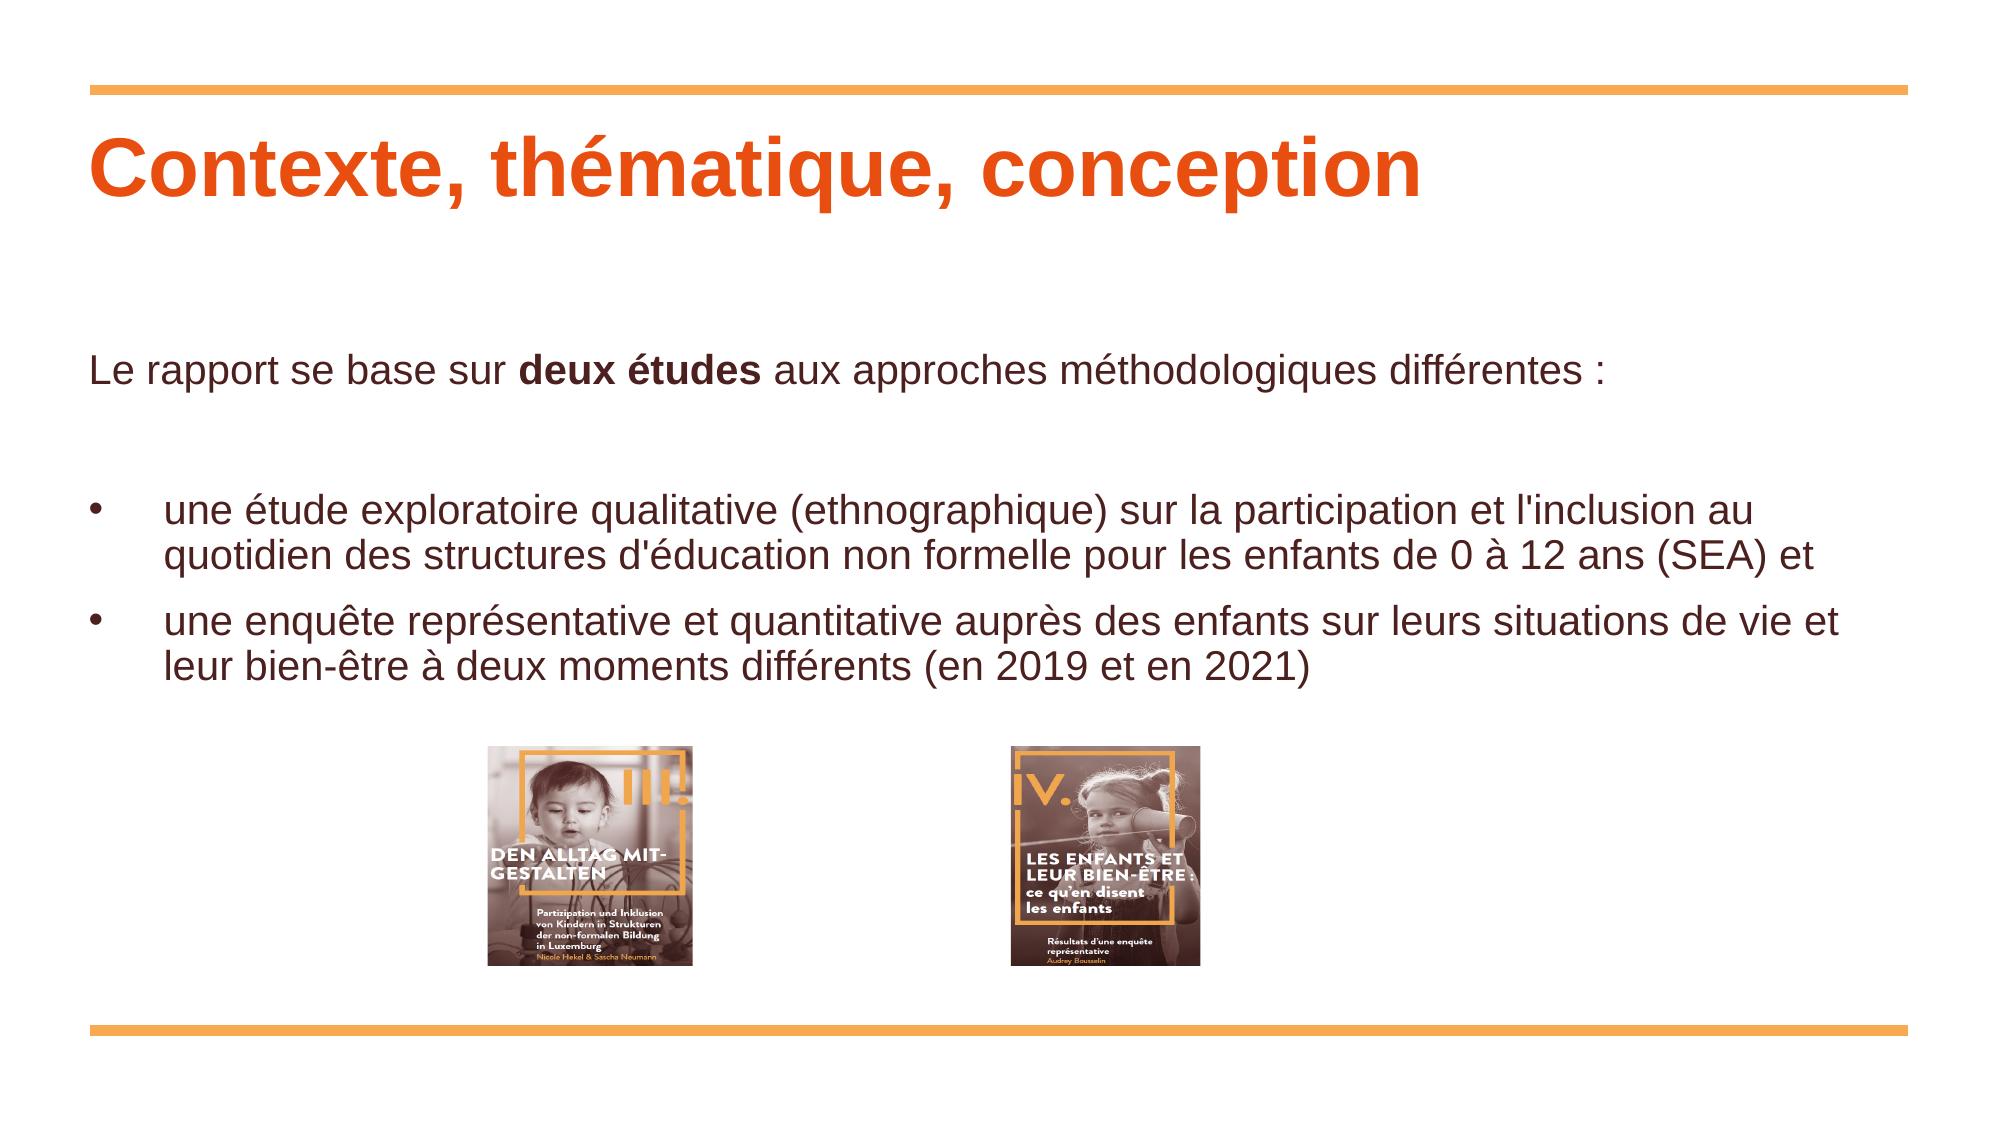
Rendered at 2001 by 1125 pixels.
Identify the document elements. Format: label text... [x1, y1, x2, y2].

list Le rapport se base sur deux études aux approches méthodologiques différentes : une étude exploratoire qualitative (ethnographique) sur la participation et l'inclusion au quotidien des structures d'éducation non formelle pour les enfants de 0 à 12 ans (SEA) et une enquête représentative et quantitative auprès des enfants sur leurs situations de vie et leur bien-être à deux moments différents (en 2019 et en 2021) [0, 239, 2000, 999]
picture [487, 746, 693, 966]
title Contexte, thématique, conception [0, 124, 2000, 225]
picture [1010, 746, 1201, 966]
